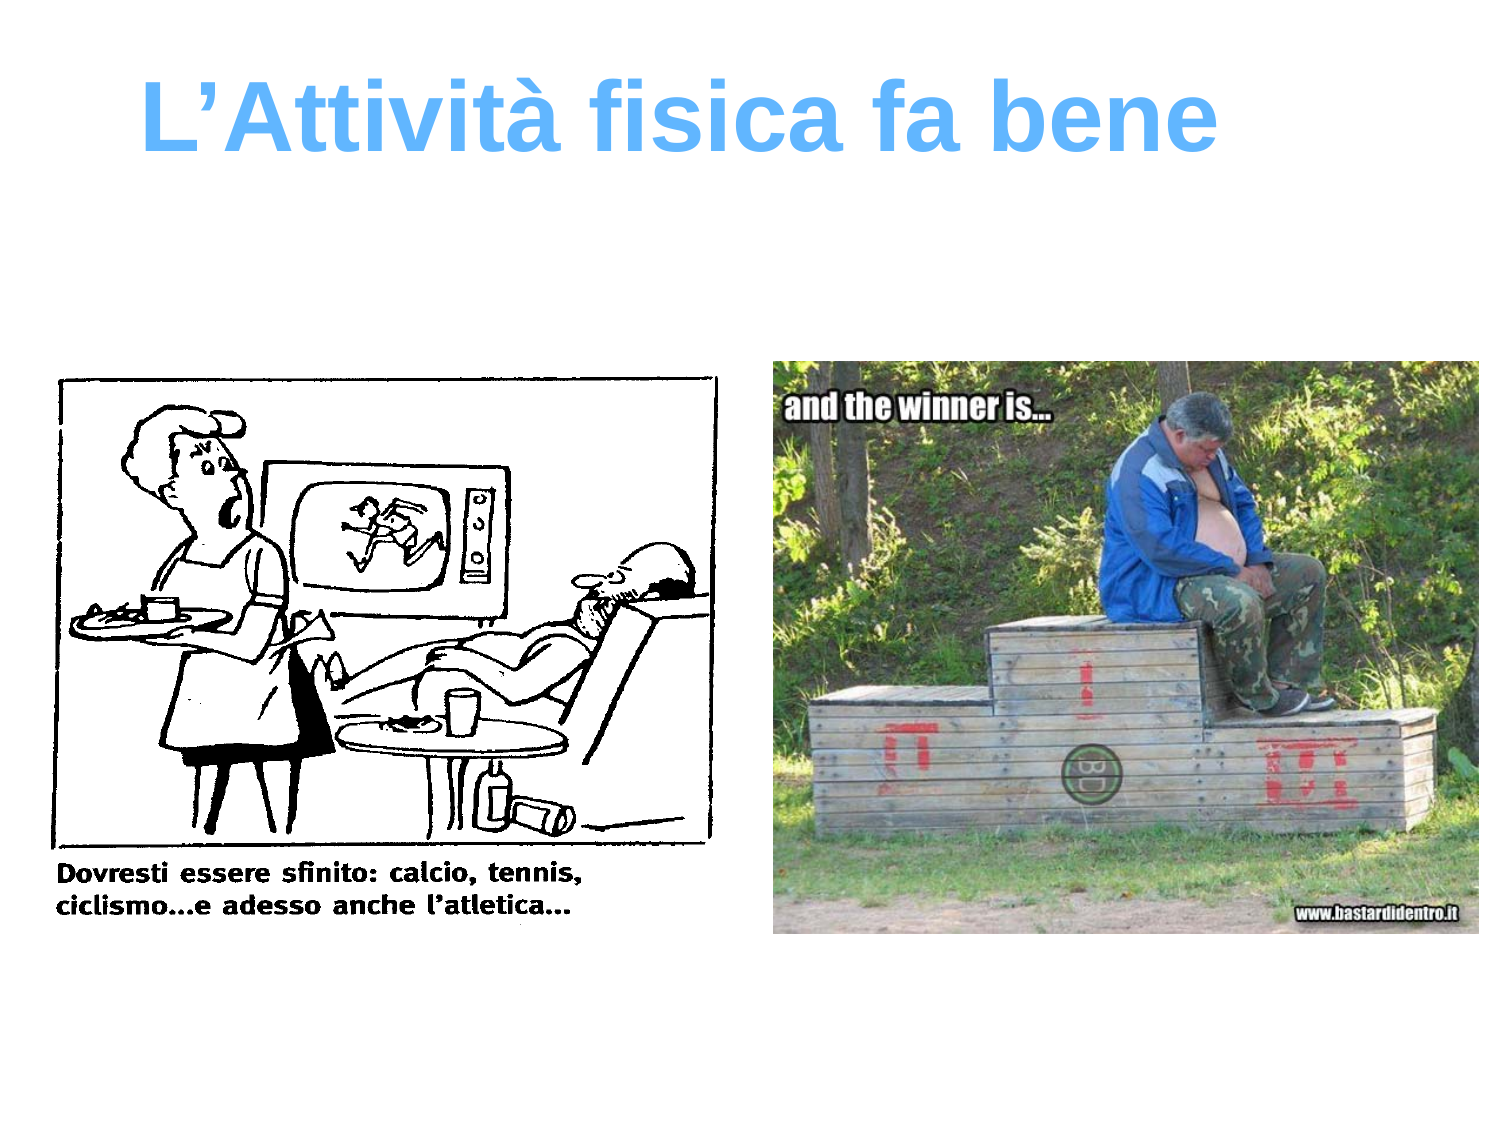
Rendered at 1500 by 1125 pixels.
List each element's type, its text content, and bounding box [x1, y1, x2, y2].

picture [17, 349, 749, 941]
picture [773, 361, 1479, 934]
title L’Attività fisica fa bene [46, 70, 1453, 152]
